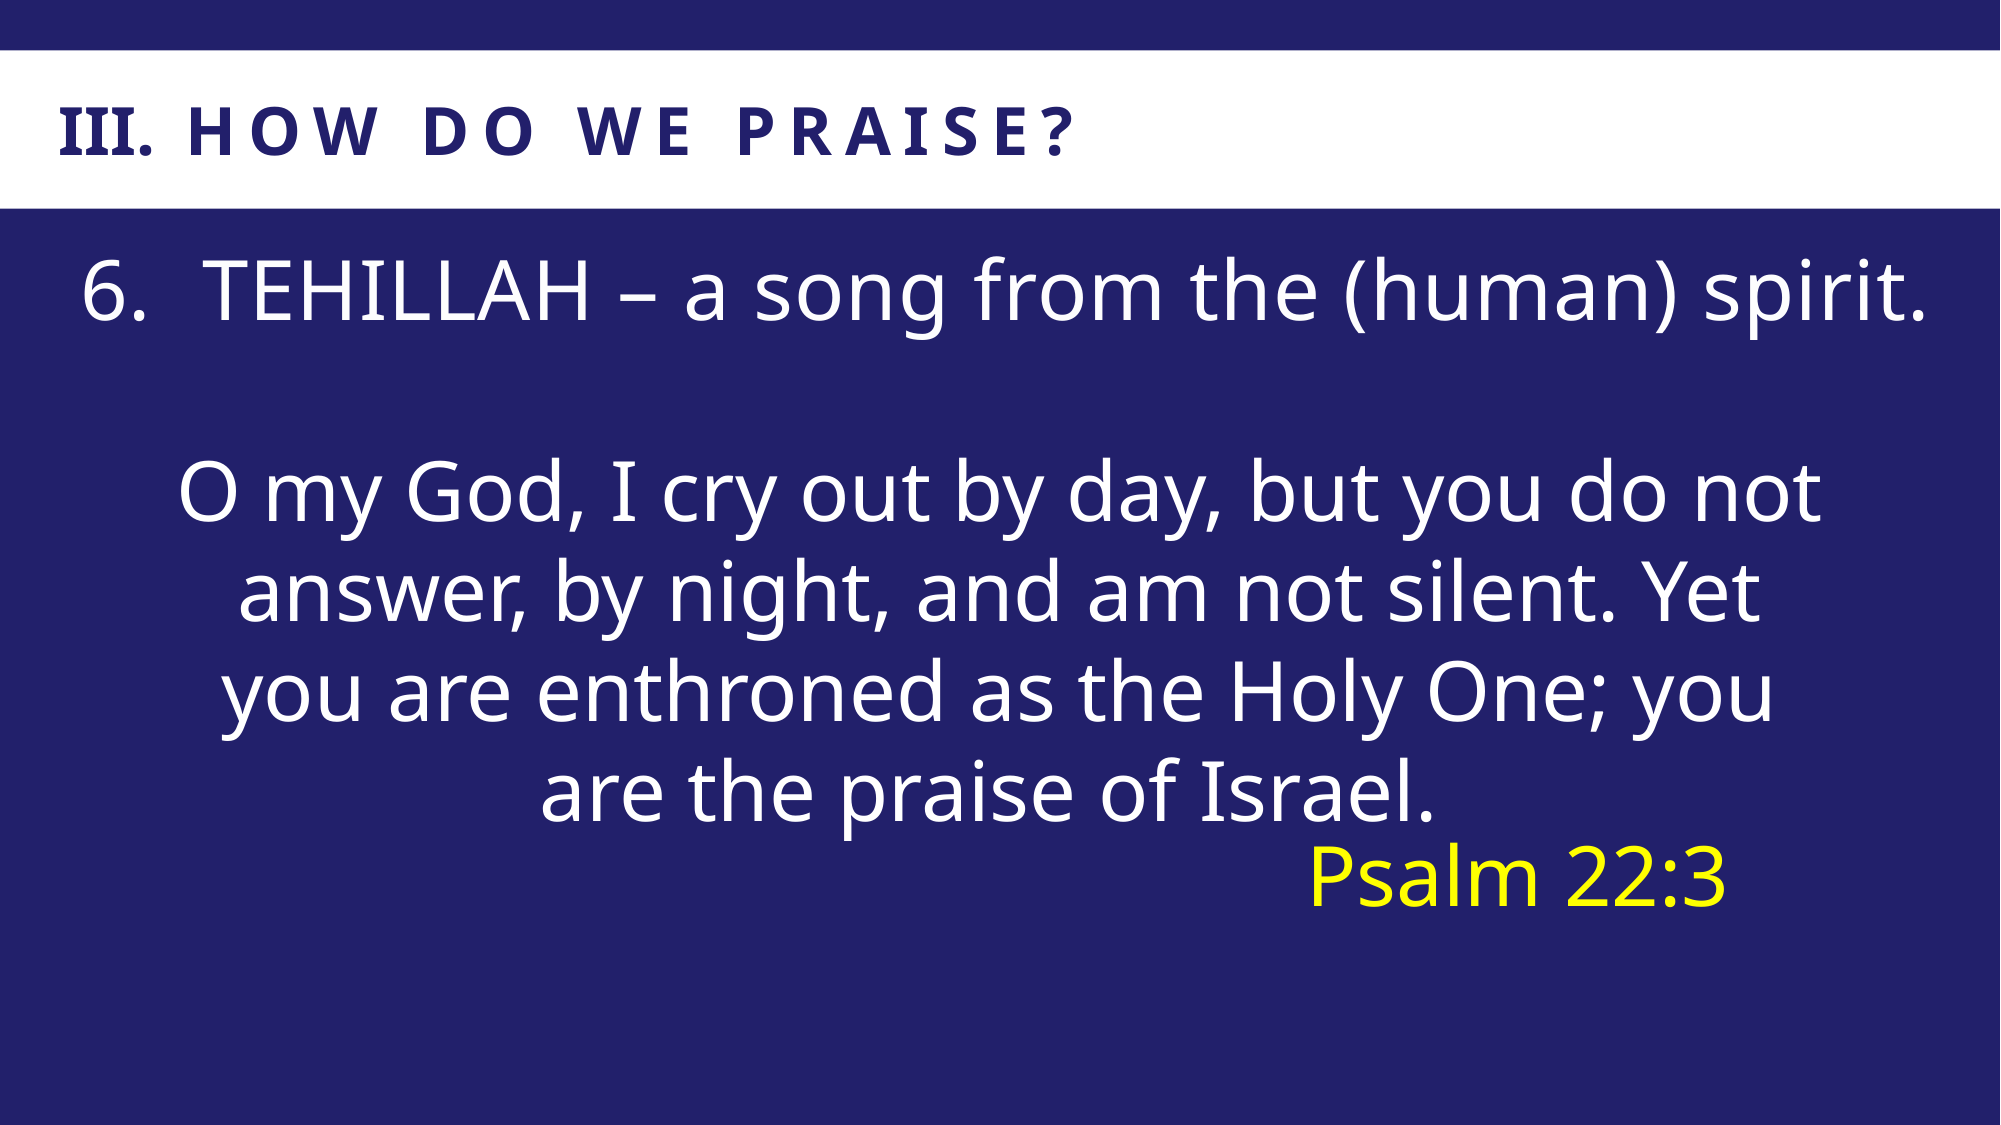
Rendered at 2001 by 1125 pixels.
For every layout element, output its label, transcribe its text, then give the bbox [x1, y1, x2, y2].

text_box Psalm 22:3 [1291, 779, 1805, 967]
text_box TEHILLAH – a song from the (human) spirit. [65, 229, 2000, 345]
text_box HOW DO WE PRAISE? [43, 81, 1089, 177]
text_box [0, 48, 2000, 211]
picture [0, 0, 2000, 48]
picture [0, 211, 2000, 1125]
text_box O my God, I cry out by day, but you do not answer, by night, and am not silent. Yet you are enthroned as the Holy One; you are the praise of Israel. [147, 430, 1853, 780]
